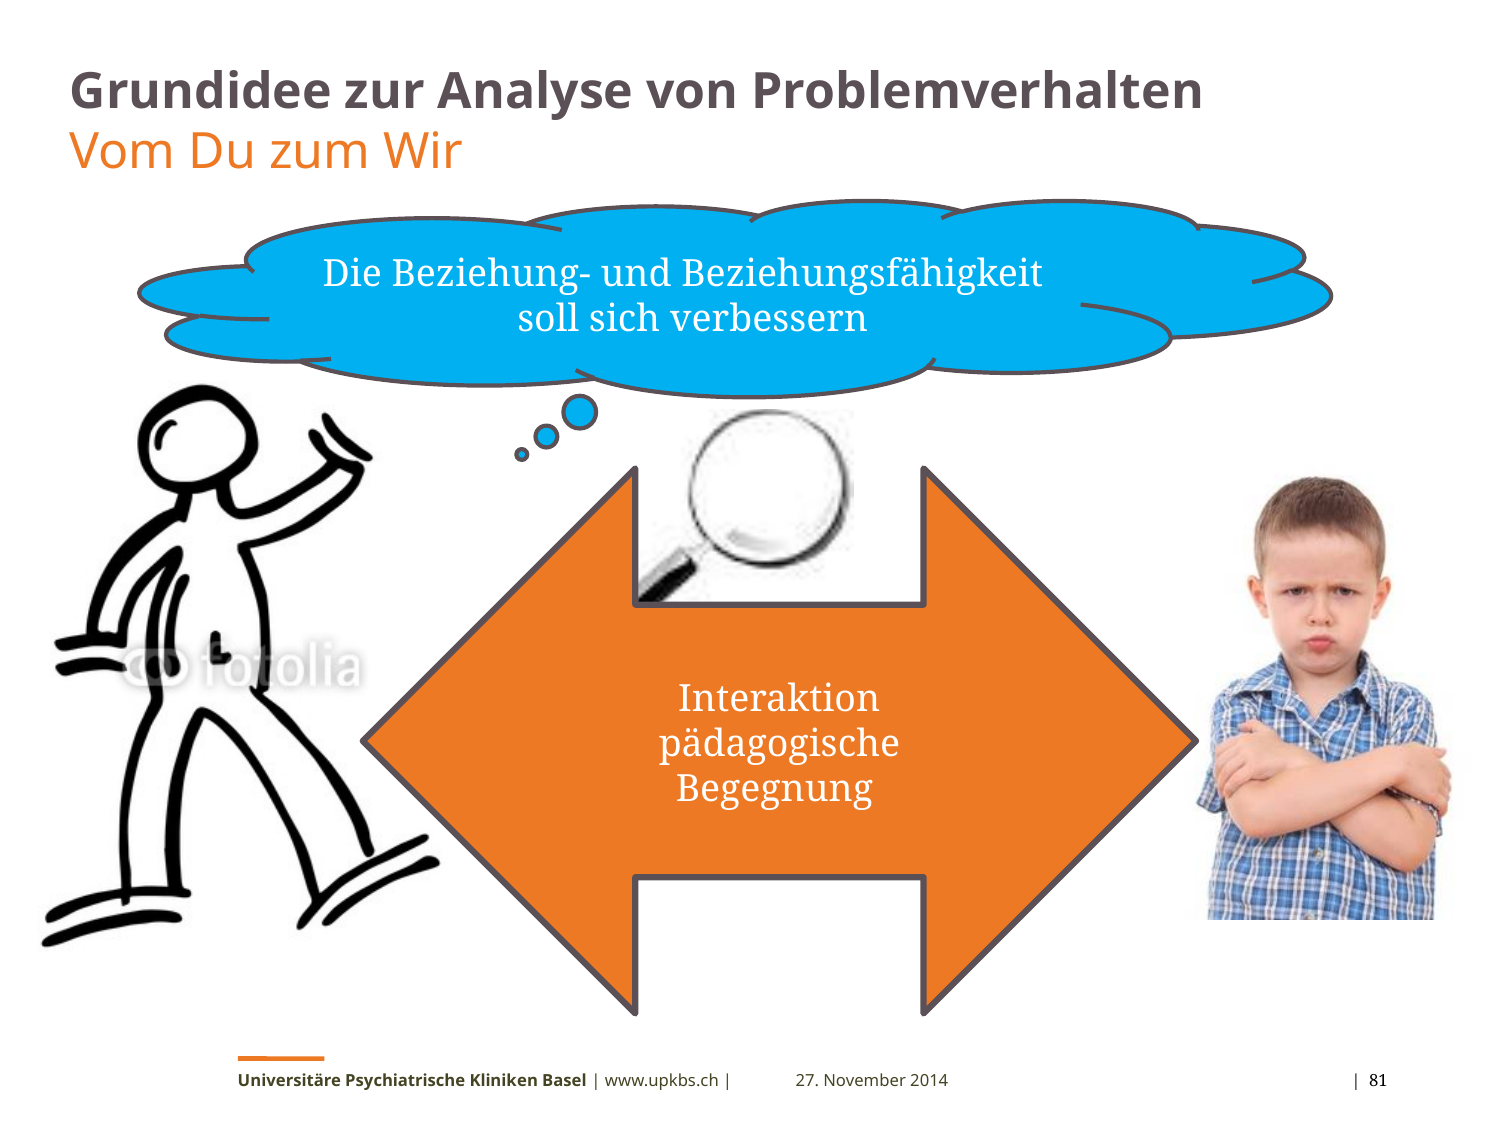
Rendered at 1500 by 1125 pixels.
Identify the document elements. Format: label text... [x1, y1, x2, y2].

footer Universitäre Psychiatrische Kliniken Basel | www.upkbs.ch | [237, 1070, 798, 1094]
slide_number | 81 [1220, 1070, 1388, 1091]
title Grundidee zur Analyse von Problemverhalten Vom Du zum Wir [69, 58, 1425, 236]
picture [25, 369, 456, 964]
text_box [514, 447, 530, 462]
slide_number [798, 1070, 1052, 1094]
picture [1155, 396, 1500, 921]
picture [540, 409, 854, 695]
text_box Die Beziehung- und Beziehungsfähigkeit soll sich verbessern [137, 198, 1334, 400]
text_box Interaktion pädagogische Begegnung [461, 466, 1150, 1016]
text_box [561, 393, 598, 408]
